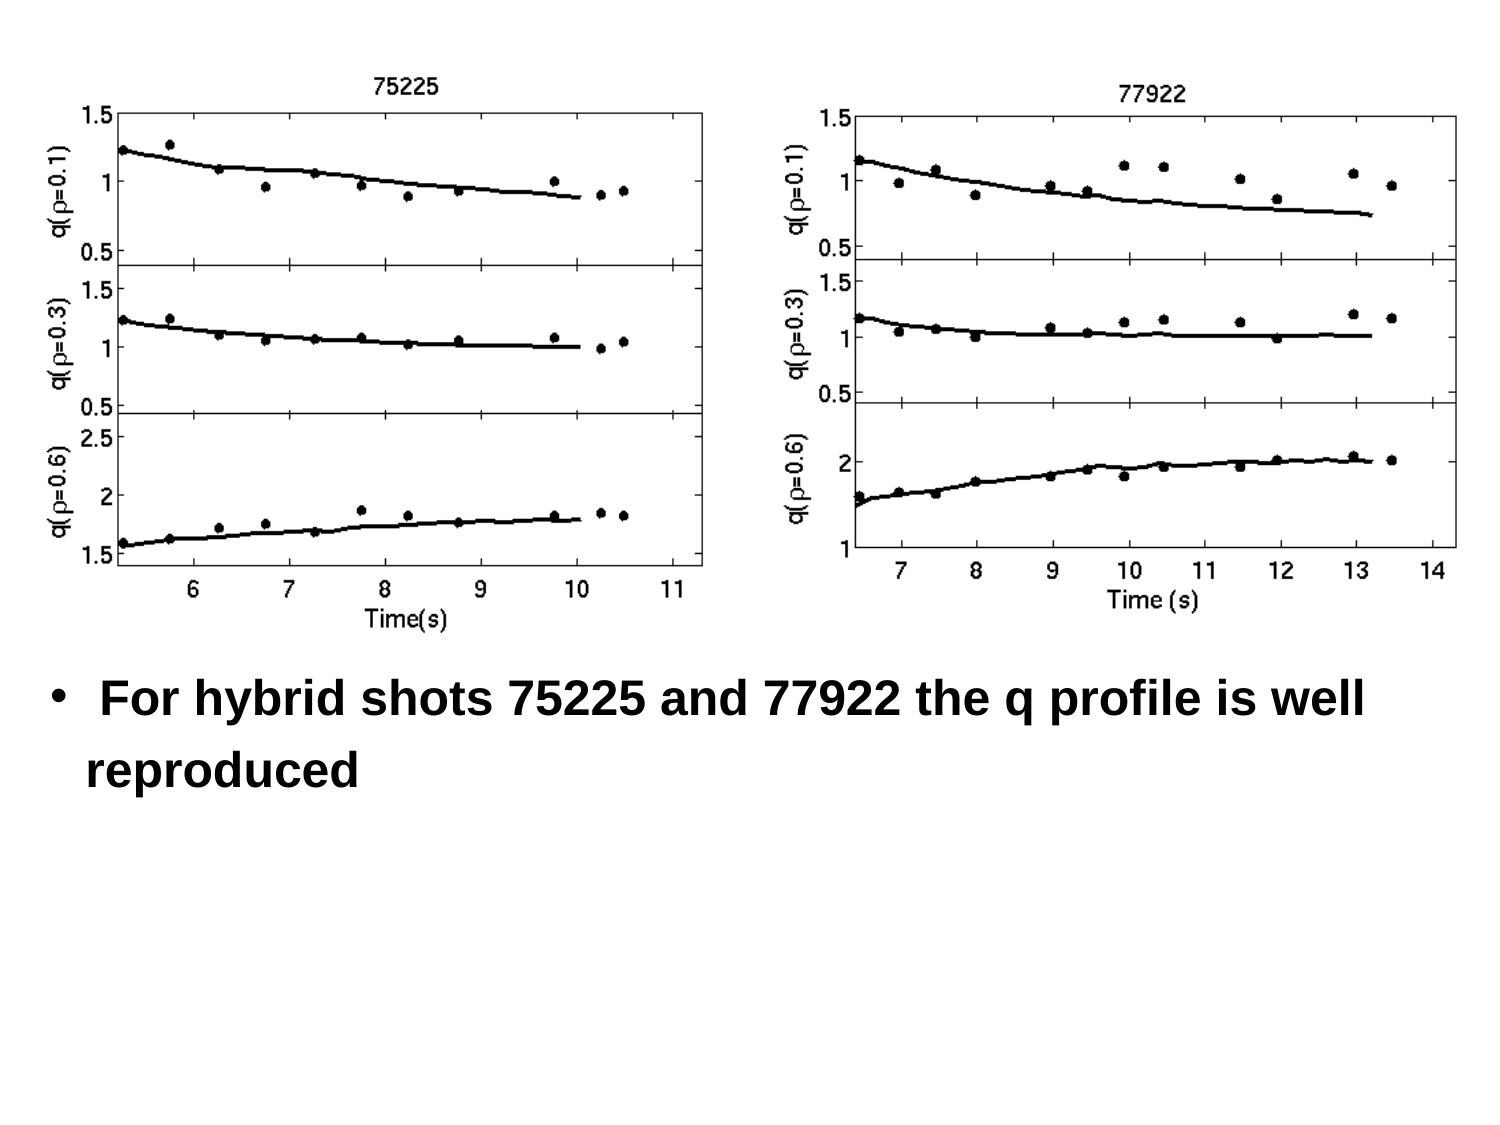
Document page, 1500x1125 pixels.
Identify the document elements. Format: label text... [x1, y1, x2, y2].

picture [34, 76, 727, 644]
text_box For hybrid shots 75225 and 77922 the q profile is well reproduced [35, 645, 1429, 877]
picture [773, 81, 1476, 630]
